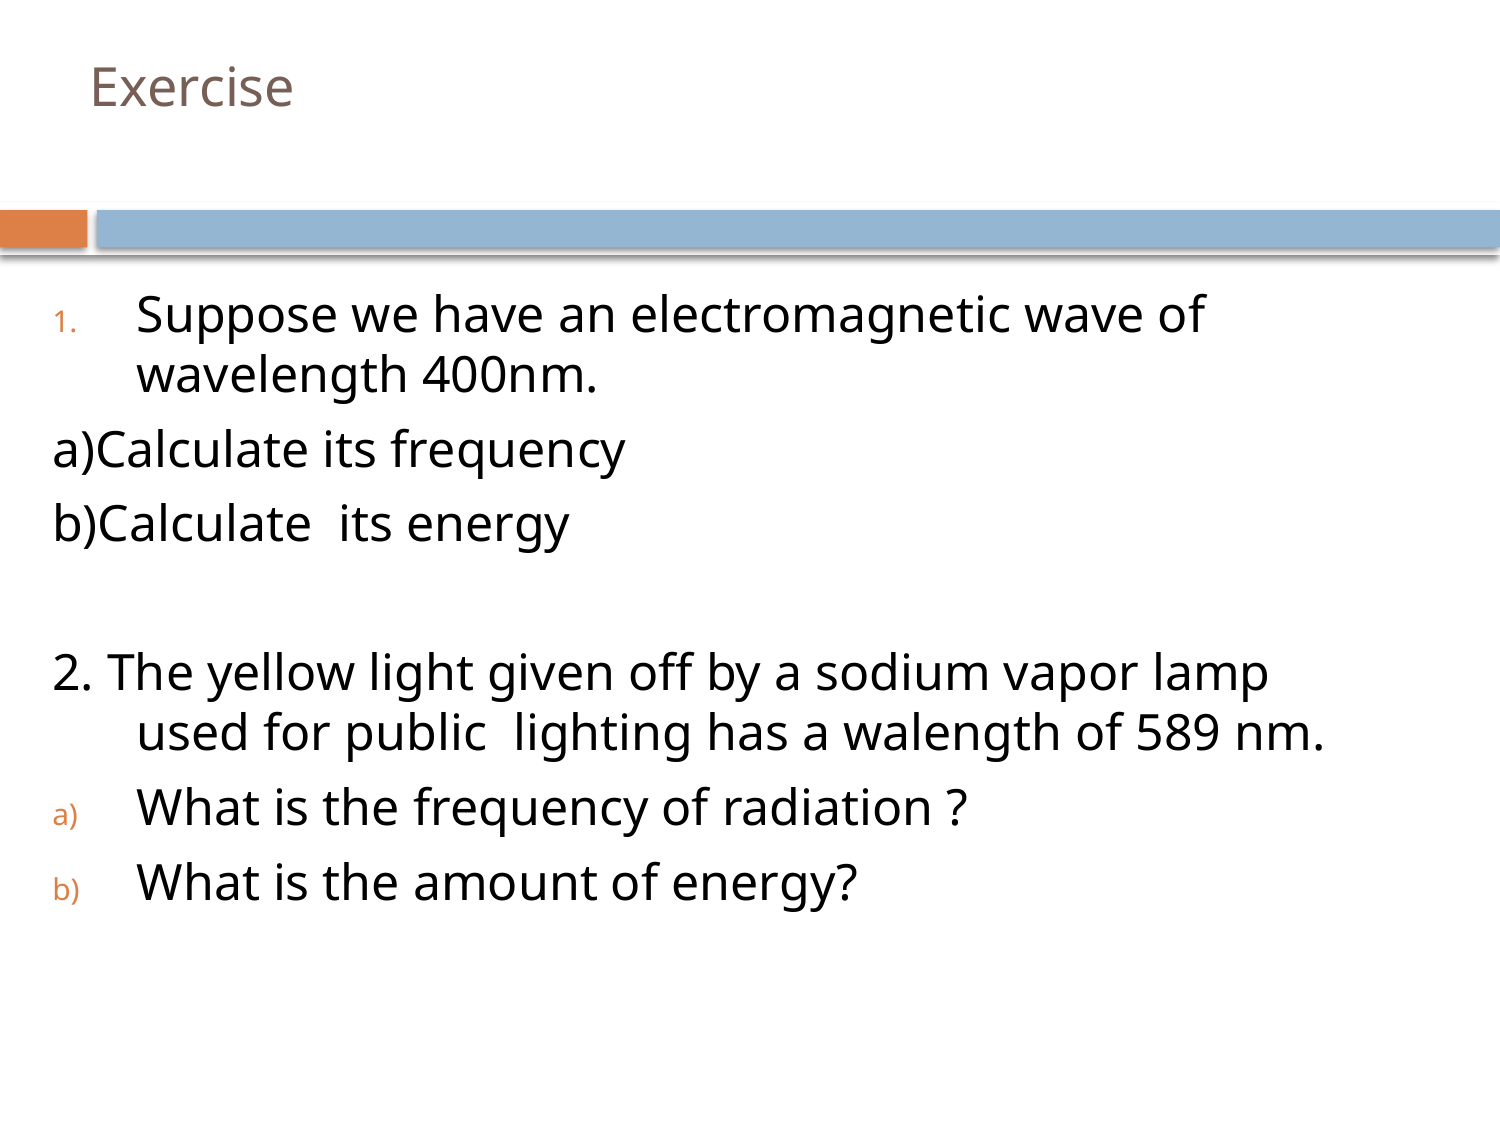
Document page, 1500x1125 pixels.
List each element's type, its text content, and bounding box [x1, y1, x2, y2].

title Exercise [75, 45, 1425, 125]
list Suppose we have an electromagnetic wave of wavelength 400nm. a)Calculate its frequency b)Calculate its energy 2. The yellow light given off by a sodium vapor lamp used for public lighting has a walength of 589 nm. What is the frequency of radiation ? What is the amount of energy? [37, 275, 1388, 1125]
